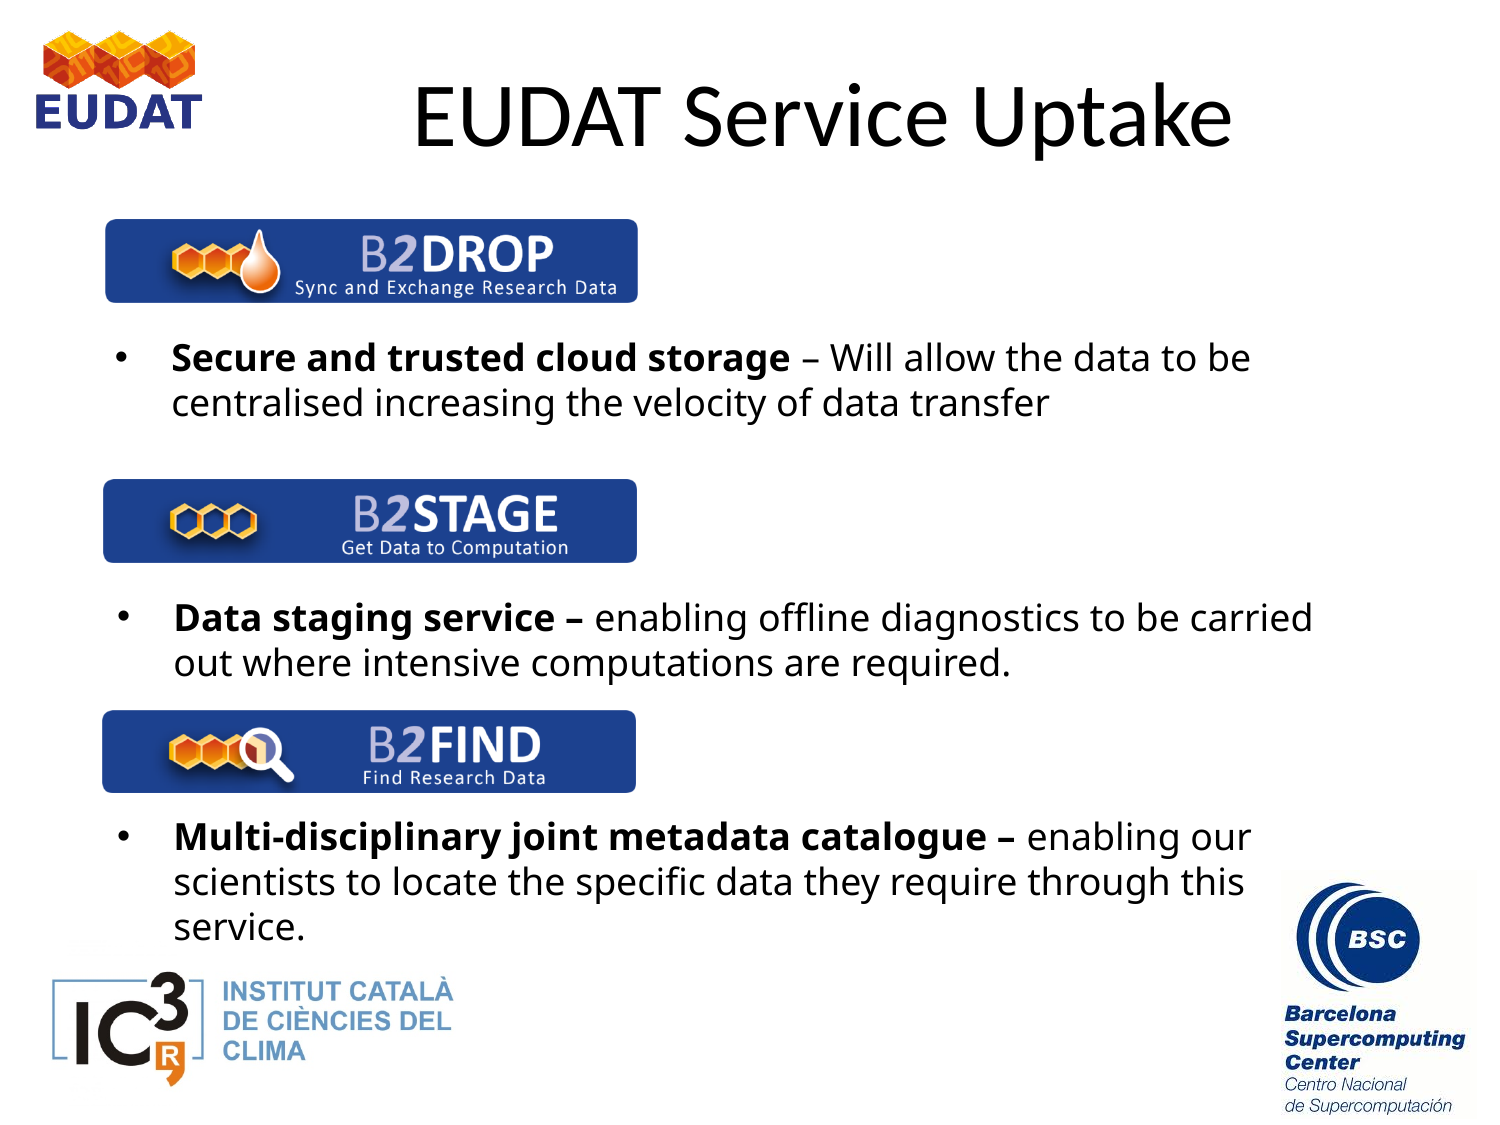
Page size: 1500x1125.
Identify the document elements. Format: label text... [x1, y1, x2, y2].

picture [103, 479, 637, 563]
text_box Multi-disciplinary joint metadata catalogue – enabling our scientists to locate the specific data they require through this service. [102, 805, 1343, 956]
text_box Data staging service – enabling offline diagnostics to be carried out where intensive computations are required. [102, 586, 1343, 691]
picture [8, 0, 210, 162]
picture [29, 938, 471, 1107]
picture [1281, 870, 1477, 1120]
picture [102, 709, 636, 794]
title EUDAT Service Uptake [225, 45, 1424, 175]
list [105, 219, 638, 303]
text_box Secure and trusted cloud storage – Will allow the data to be centralised increasing the velocity of data transfer [100, 326, 1341, 431]
